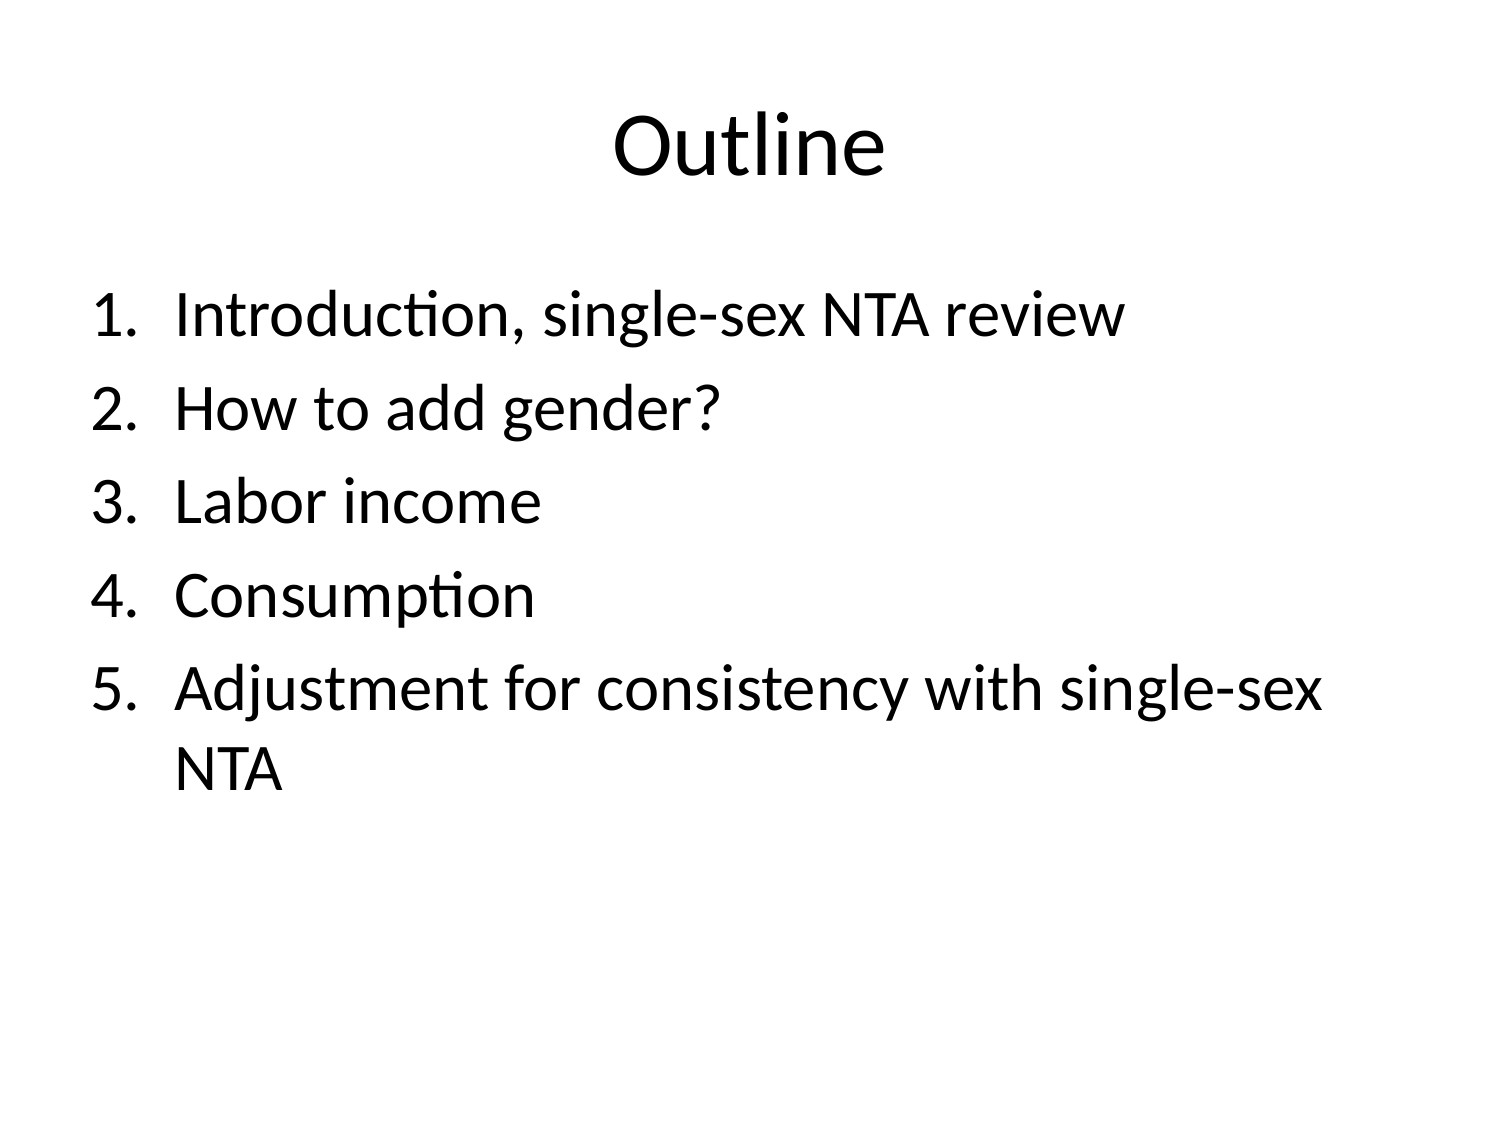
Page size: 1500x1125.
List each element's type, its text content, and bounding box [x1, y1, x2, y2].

list Introduction, single-sex NTA review How to add gender? Labor income Consumption Adjustment for consistency with single-sex NTA [75, 262, 1425, 1075]
title Outline [75, 45, 1425, 233]
